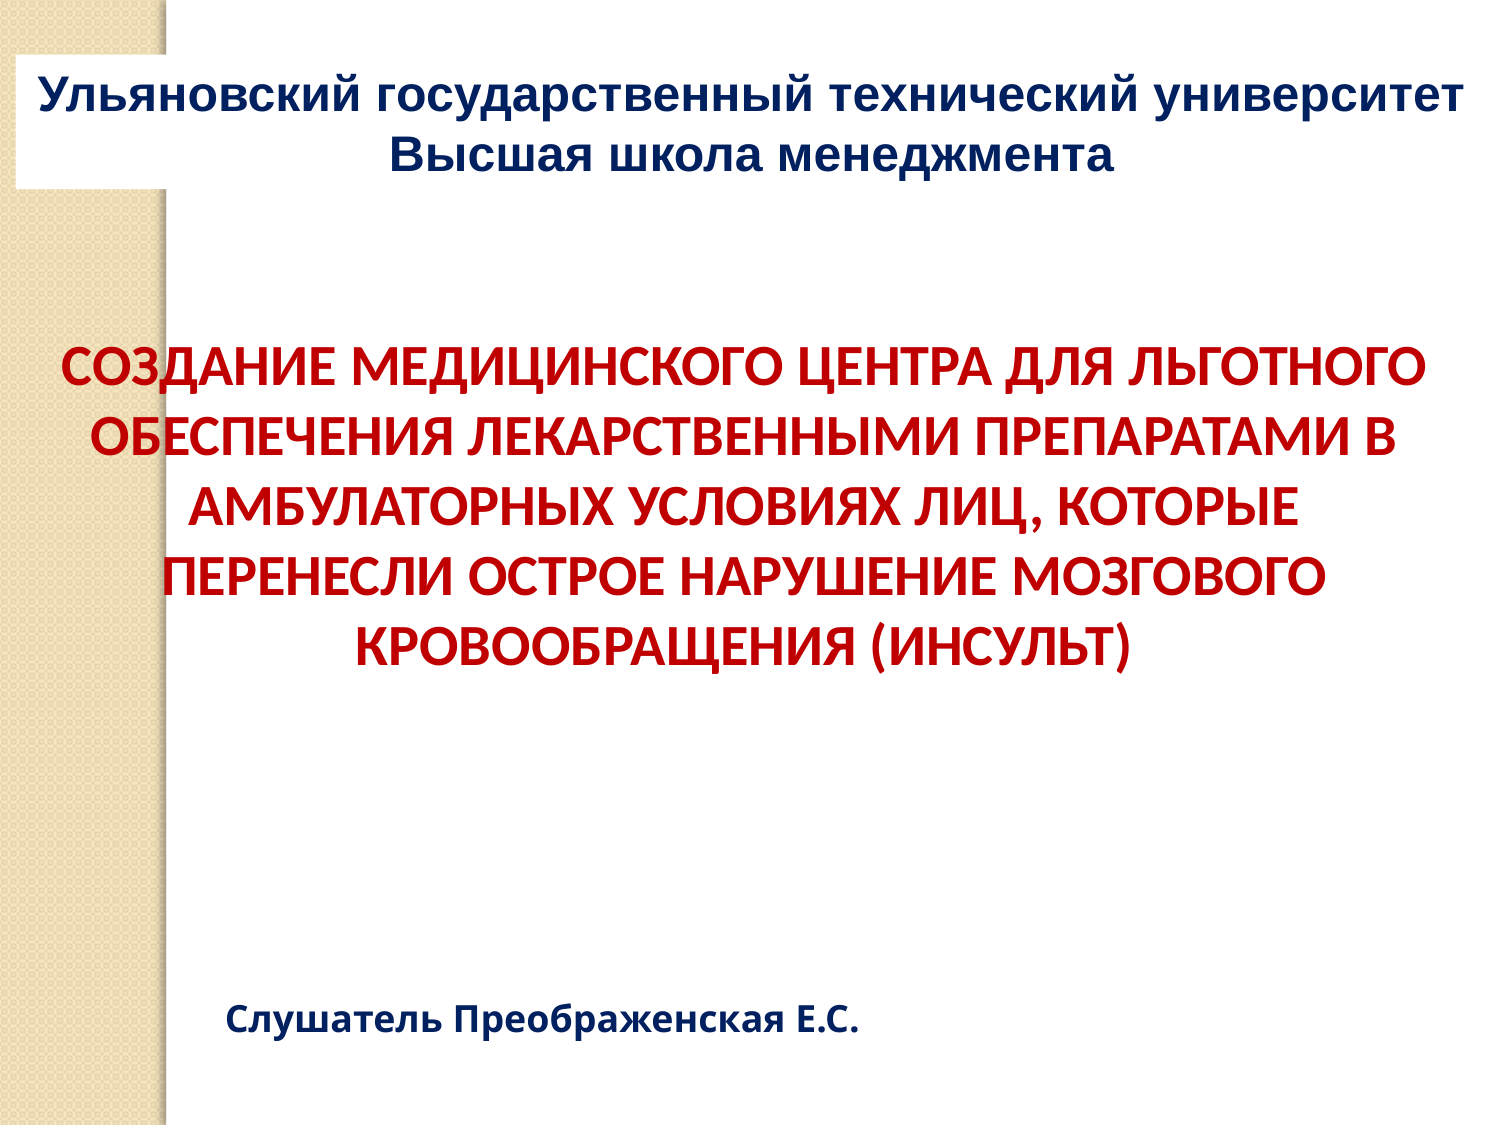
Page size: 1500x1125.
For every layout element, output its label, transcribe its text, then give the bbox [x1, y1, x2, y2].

text_box [0, 54, 1400, 217]
text_box Слушатель Преображенская Е.С. [171, 987, 957, 1093]
text_box Ульяновский государственный технический университет Высшая школа менеджмента [15, 54, 1488, 190]
text_box СОЗДАНИЕ МЕДИЦИНСКОГО ЦЕНТРА ДЛЯ ЛЬГОТНОГО ОБЕСПЕЧЕНИЯ ЛЕКАРСТВЕННЫМИ ПРЕПАРАТАМИ В АМБУЛАТОРНЫХ УСЛОВИЯХ ЛИЦ, КОТОРЫЕ ПЕРЕНЕСЛИ ОСТРОЕ НАРУШЕНИЕ МОЗГОВОГО КРОВООБРАЩЕНИЯ (ИНСУЛЬТ) [41, 219, 1448, 685]
